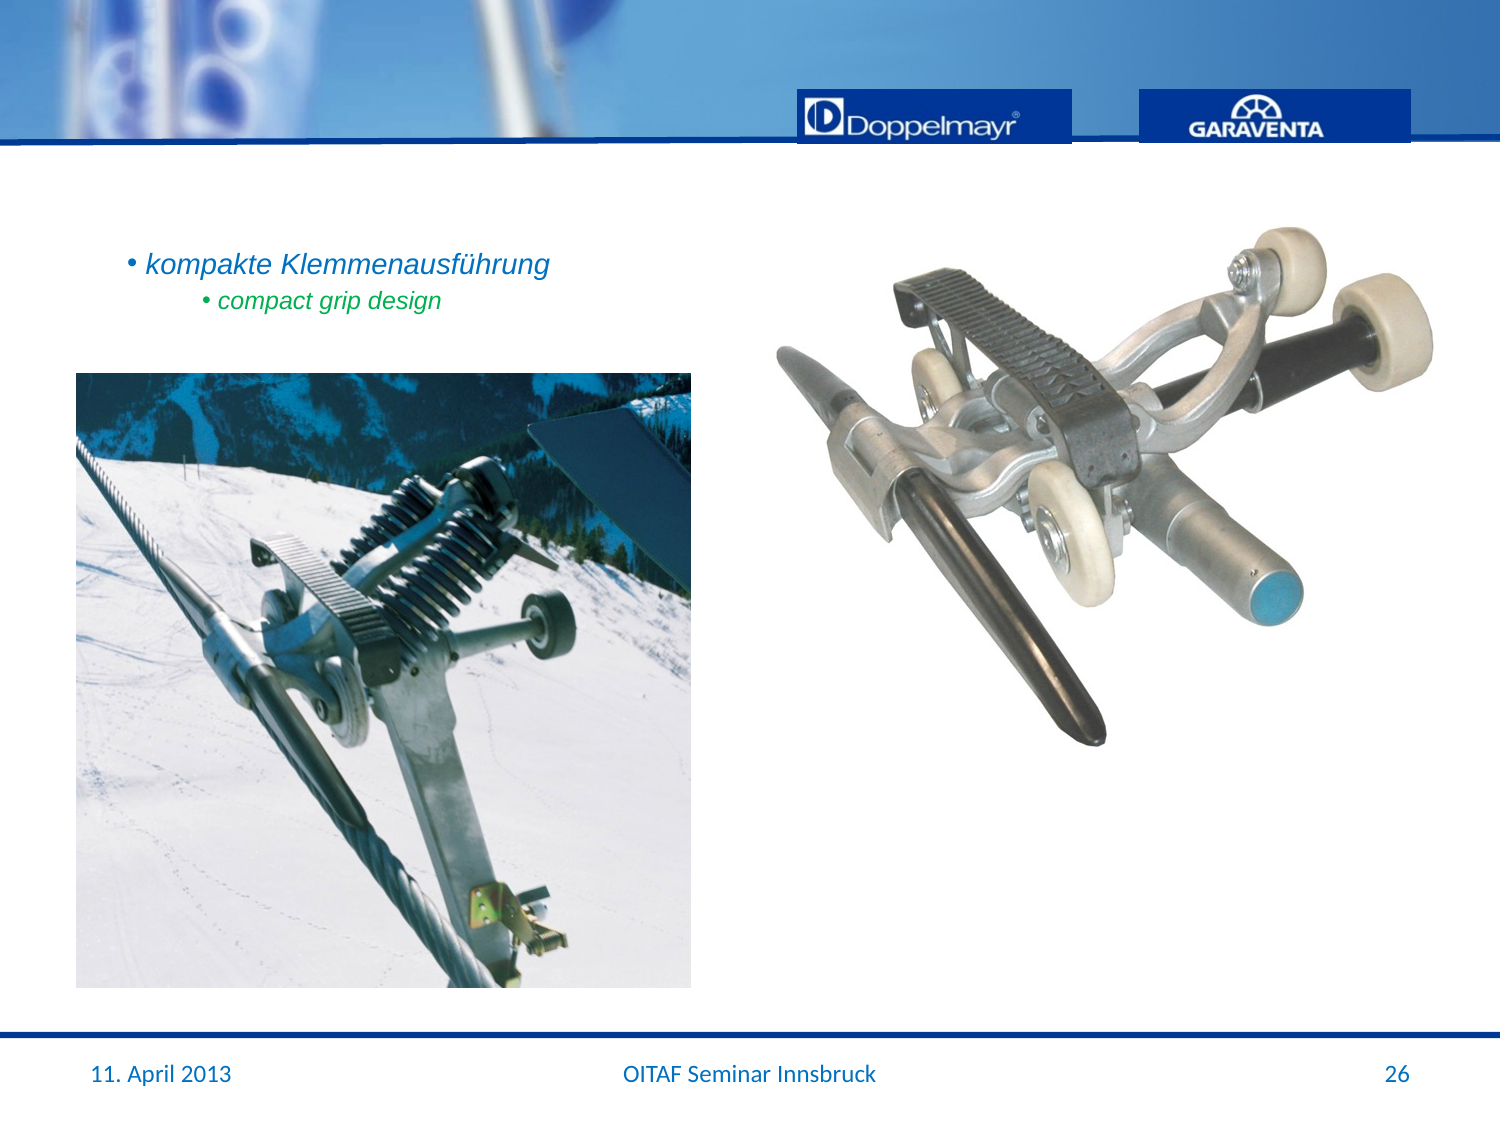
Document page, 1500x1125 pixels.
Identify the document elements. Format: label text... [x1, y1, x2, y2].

picture [749, 219, 1460, 752]
picture [273, 373, 289, 378]
subtitle kompakte Klemmenausführung compact grip design [112, 219, 748, 386]
picture [76, 373, 692, 988]
footer OITAF Seminar Innsbruck [512, 1042, 988, 1103]
picture [0, 0, 1500, 144]
picture [230, 373, 258, 380]
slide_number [75, 1042, 425, 1103]
slide_number 26 [1074, 1042, 1425, 1103]
